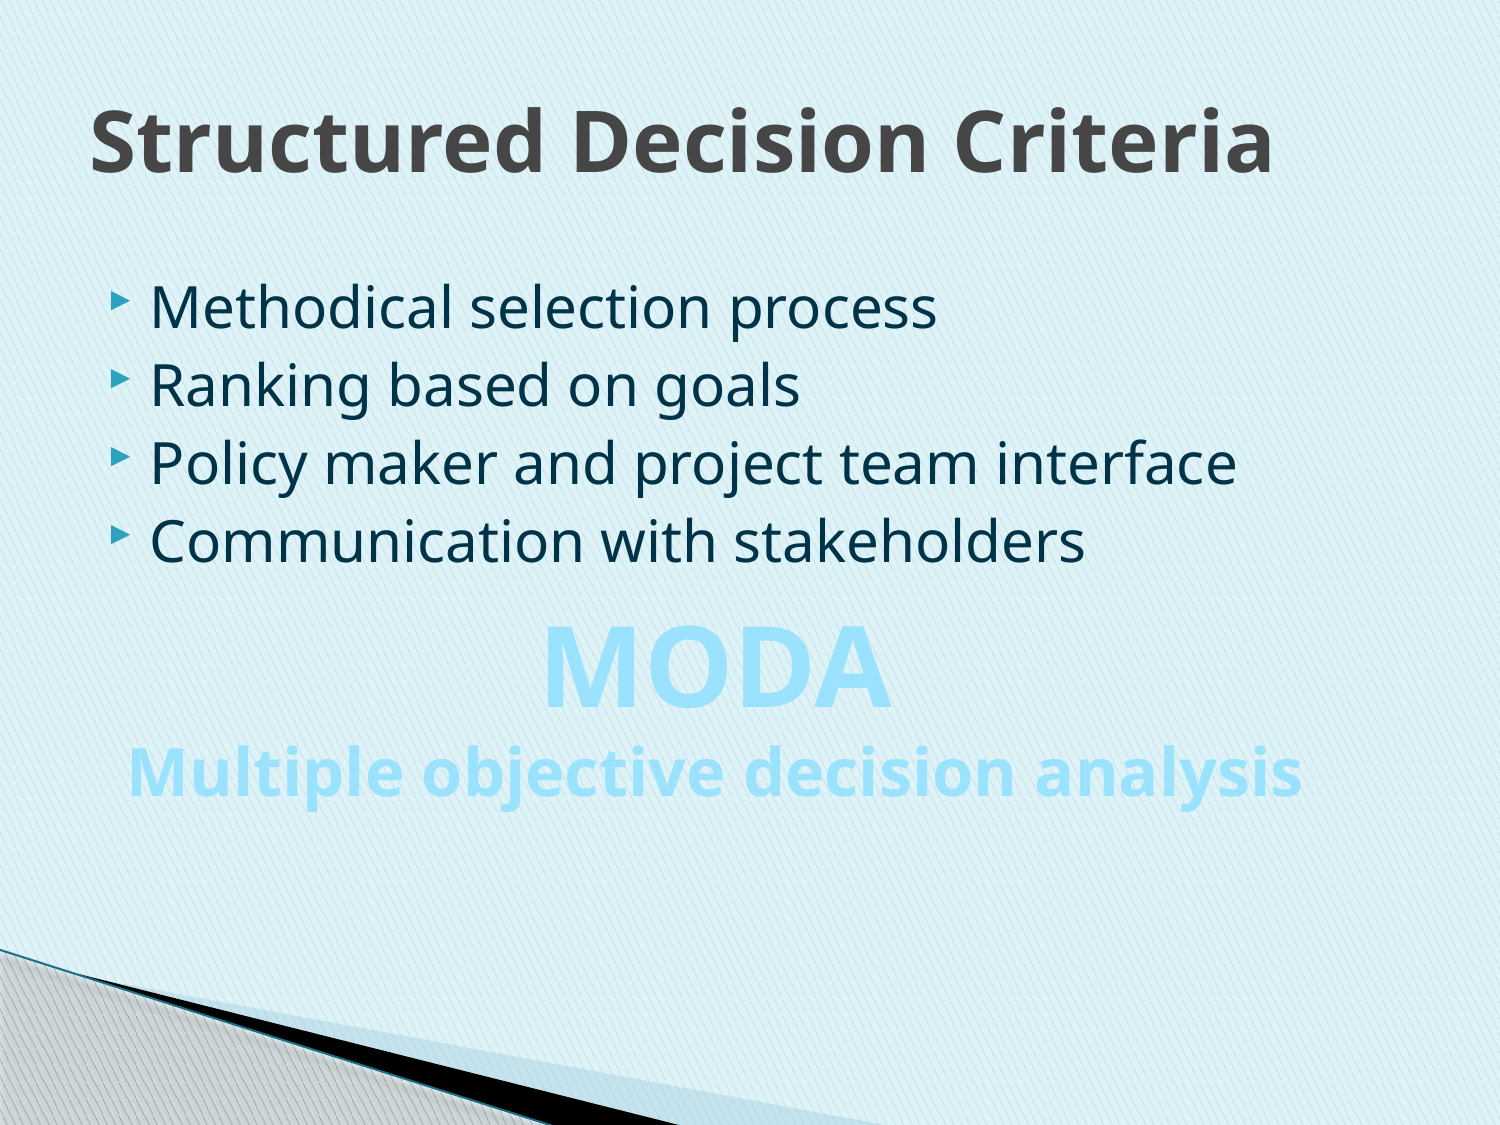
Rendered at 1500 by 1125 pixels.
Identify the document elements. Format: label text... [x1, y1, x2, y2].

title Structured Decision Criteria [75, 45, 1425, 233]
text_box MODA Multiple objective decision analysis [111, 587, 1320, 818]
list Methodical selection process Ranking based on goals Policy maker and project team interface Communication with stakeholders [75, 262, 1425, 738]
